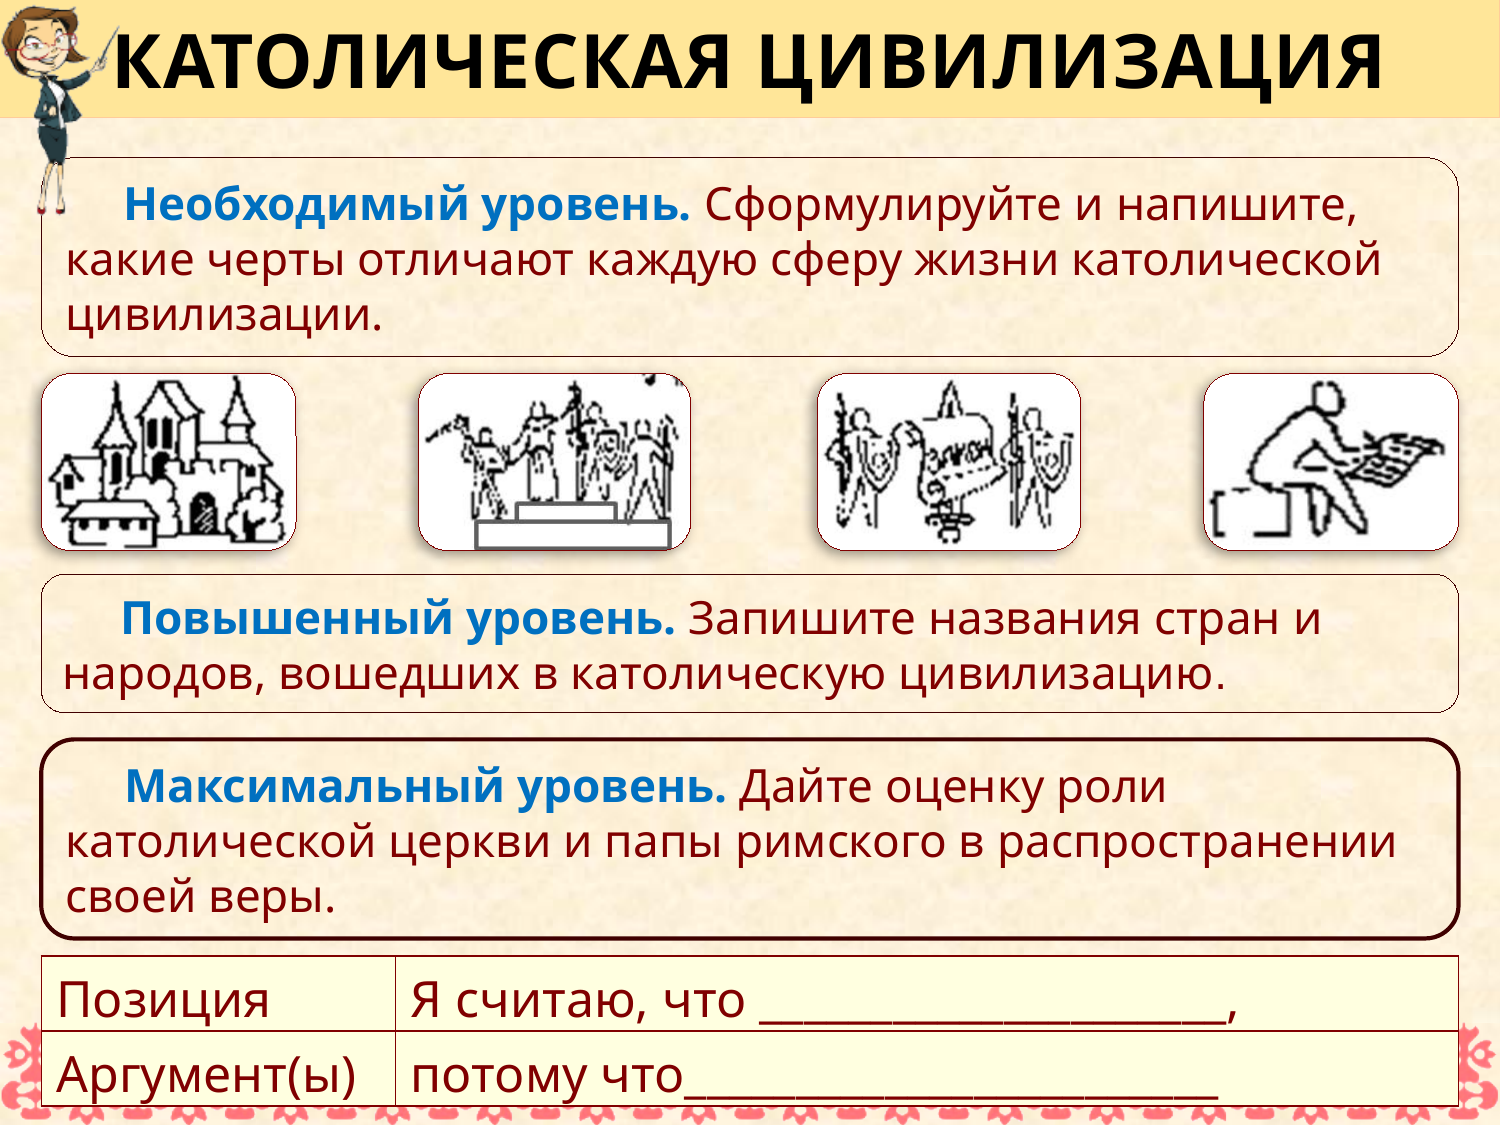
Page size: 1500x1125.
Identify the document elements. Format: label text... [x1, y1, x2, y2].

text_box Максимальный уровень. Дайте оценку роли католической церкви и папы римского в распространении своей веры. [41, 739, 1459, 939]
table_cell Аргумент(ы) [42, 1032, 395, 1105]
text_box Необходимый уровень. Сформулируйте и напишите, какие черты отличают каждую сферу жизни католической цивилизации. [41, 157, 1459, 357]
picture [0, 0, 1500, 1125]
table_header Позиция [42, 957, 395, 1030]
title КАТОЛИЧЕСКАЯ ЦИВИЛИЗАЦИЯ [124, 0, 1459, 119]
table_header Я считаю, что _____________________, [396, 957, 1458, 1030]
text_box Повышенный уровень. Запишите названия стран и народов, вошедших в католическую цивилизацию. [41, 574, 1459, 713]
table_cell потому что________________________ [396, 1032, 1458, 1105]
